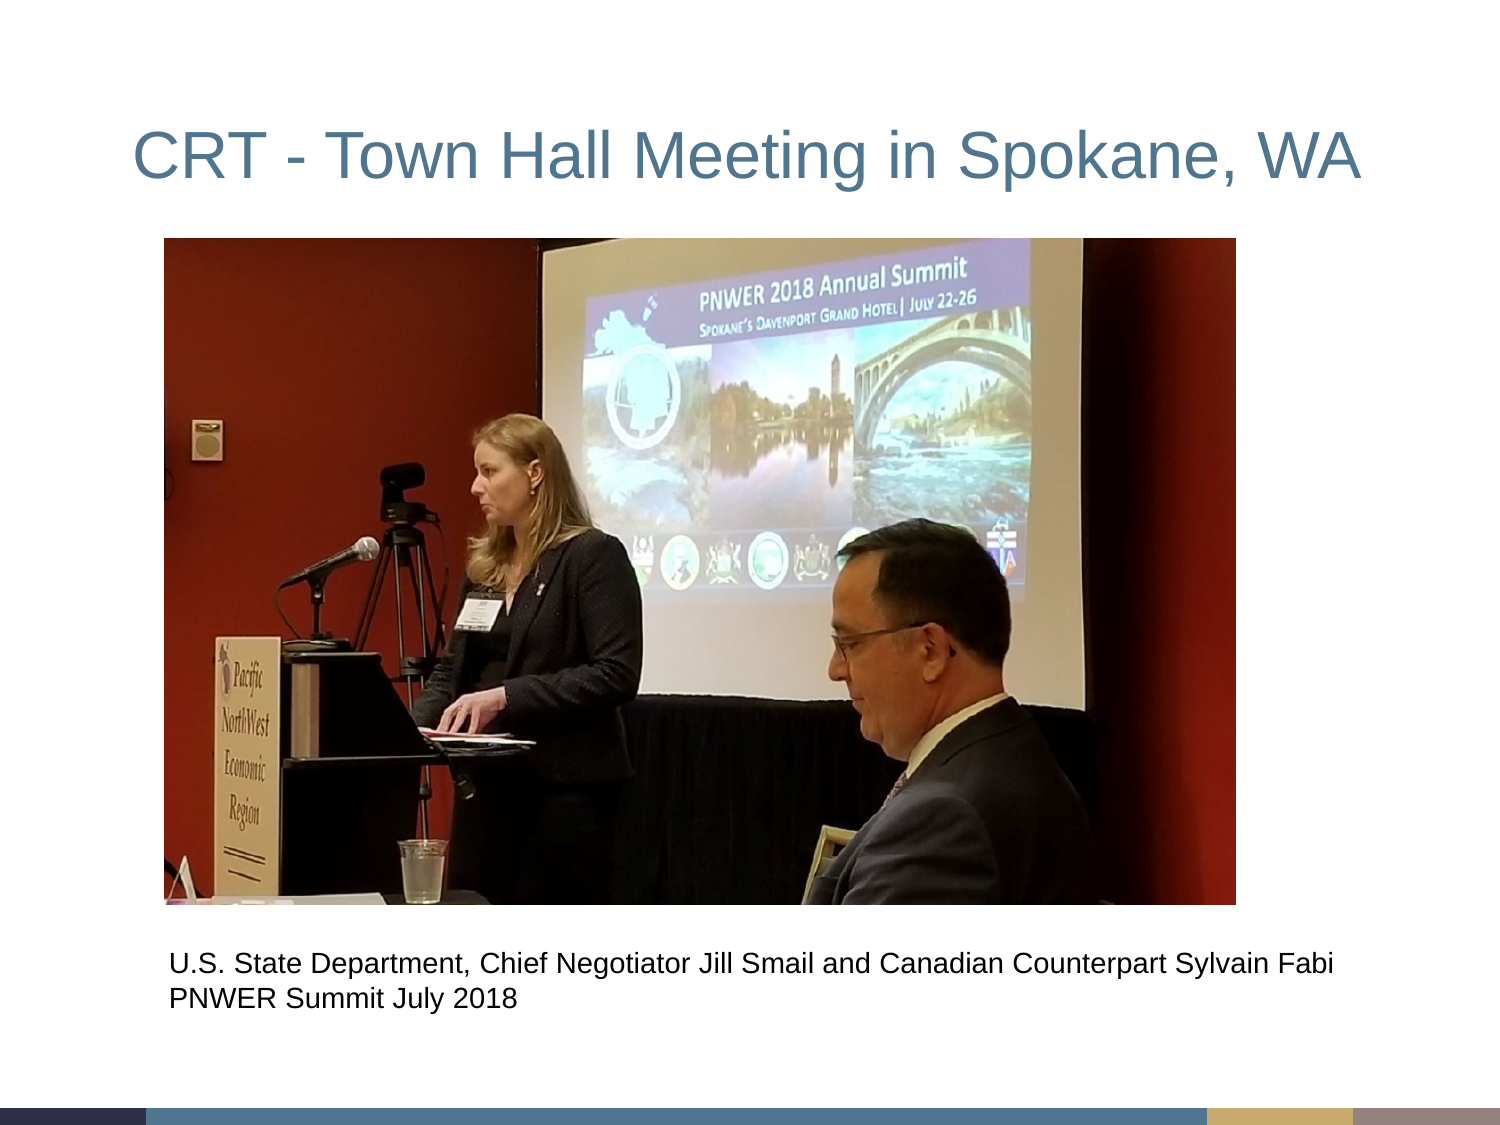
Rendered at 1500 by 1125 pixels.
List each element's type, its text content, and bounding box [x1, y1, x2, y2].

text_box U.S. State Department, Chief Negotiator Jill Smail and Canadian Counterpart Sylvain Fabi PNWER Summit July 2018 [153, 936, 1380, 1022]
title CRT - Town Hall Meeting in Spokane, WA [117, 19, 1405, 207]
picture [164, 238, 1236, 905]
